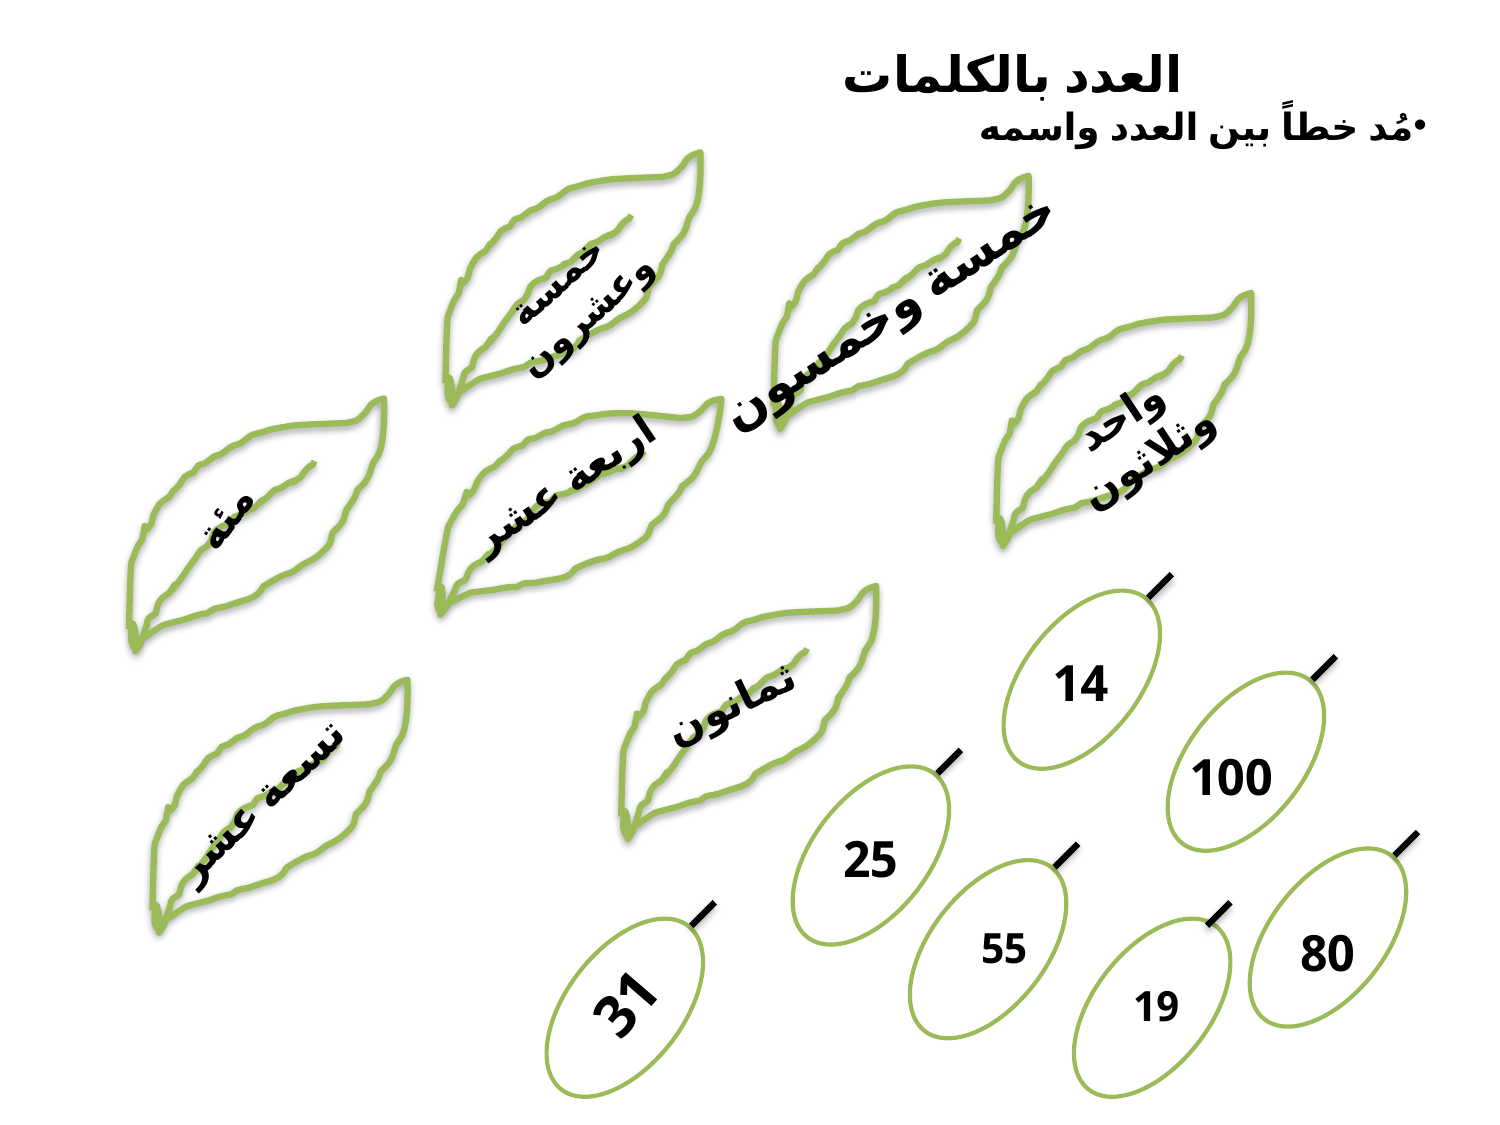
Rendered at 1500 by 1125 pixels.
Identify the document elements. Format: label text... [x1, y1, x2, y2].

text_box [149, 879, 183, 936]
text_box [809, 279, 1001, 406]
text_box [1071, 916, 1233, 1099]
text_box [992, 289, 1255, 549]
text_box [1165, 764, 1281, 853]
text_box [443, 175, 626, 339]
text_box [937, 749, 962, 774]
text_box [1054, 843, 1079, 868]
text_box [1394, 831, 1419, 856]
text_box العدد بالكلمات مُد خطاً بين العدد واسمه [597, 35, 1442, 155]
text_box 14 [1038, 644, 1124, 720]
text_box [1206, 902, 1231, 927]
text_box 80 [1285, 913, 1370, 989]
text_box 31 [562, 939, 688, 1066]
text_box 19 [1118, 972, 1195, 1038]
text_box اربعة عشر [436, 388, 681, 583]
text_box [1247, 846, 1409, 1029]
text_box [1312, 656, 1337, 680]
text_box [624, 296, 651, 320]
text_box 25 [828, 820, 913, 895]
text_box 55 [966, 914, 1042, 979]
text_box [790, 764, 952, 947]
text_box [544, 916, 706, 1099]
text_box خمسة وخمسون [692, 161, 1083, 456]
text_box [1001, 588, 1163, 771]
text_box [442, 353, 473, 409]
text_box [433, 395, 725, 618]
text_box مئة [167, 457, 279, 575]
text_box [617, 582, 880, 842]
text_box واحد وثلاثون [1009, 325, 1257, 544]
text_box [691, 902, 716, 927]
text_box ثمانون [641, 636, 820, 767]
text_box [773, 197, 985, 338]
text_box [640, 155, 704, 229]
text_box [194, 676, 411, 908]
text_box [1148, 573, 1173, 598]
text_box تسعة عشر [140, 691, 370, 915]
text_box [776, 419, 790, 432]
text_box [907, 858, 1069, 1041]
text_box خمسة وعشرون [436, 169, 704, 424]
text_box 100 [1175, 738, 1288, 813]
text_box [150, 704, 310, 858]
text_box [1189, 670, 1327, 805]
text_box [125, 395, 388, 655]
